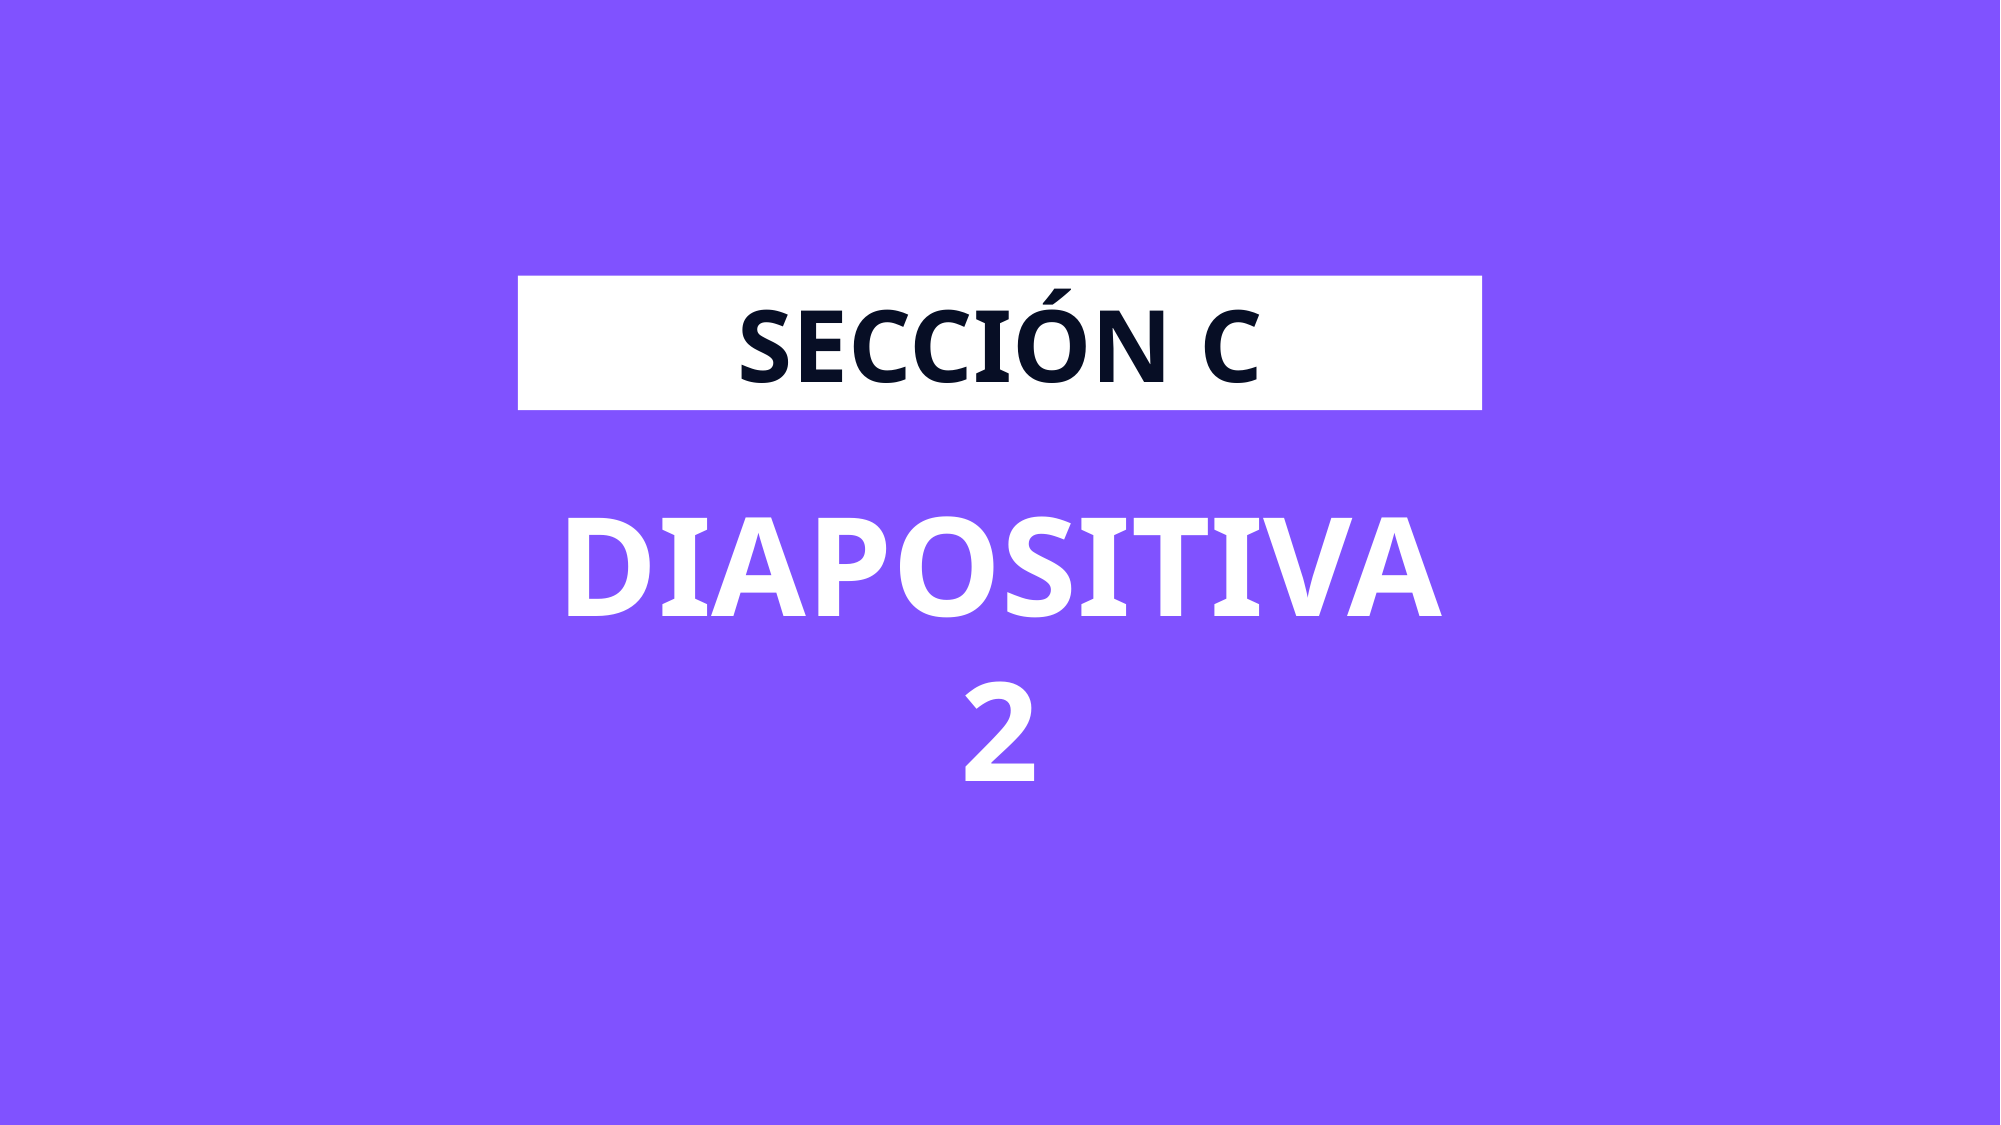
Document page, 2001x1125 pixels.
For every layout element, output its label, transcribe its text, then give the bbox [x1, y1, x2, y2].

text_box DIAPOSITIVA 2 [505, 471, 1495, 817]
text_box SECCIÓN C [517, 275, 1483, 411]
